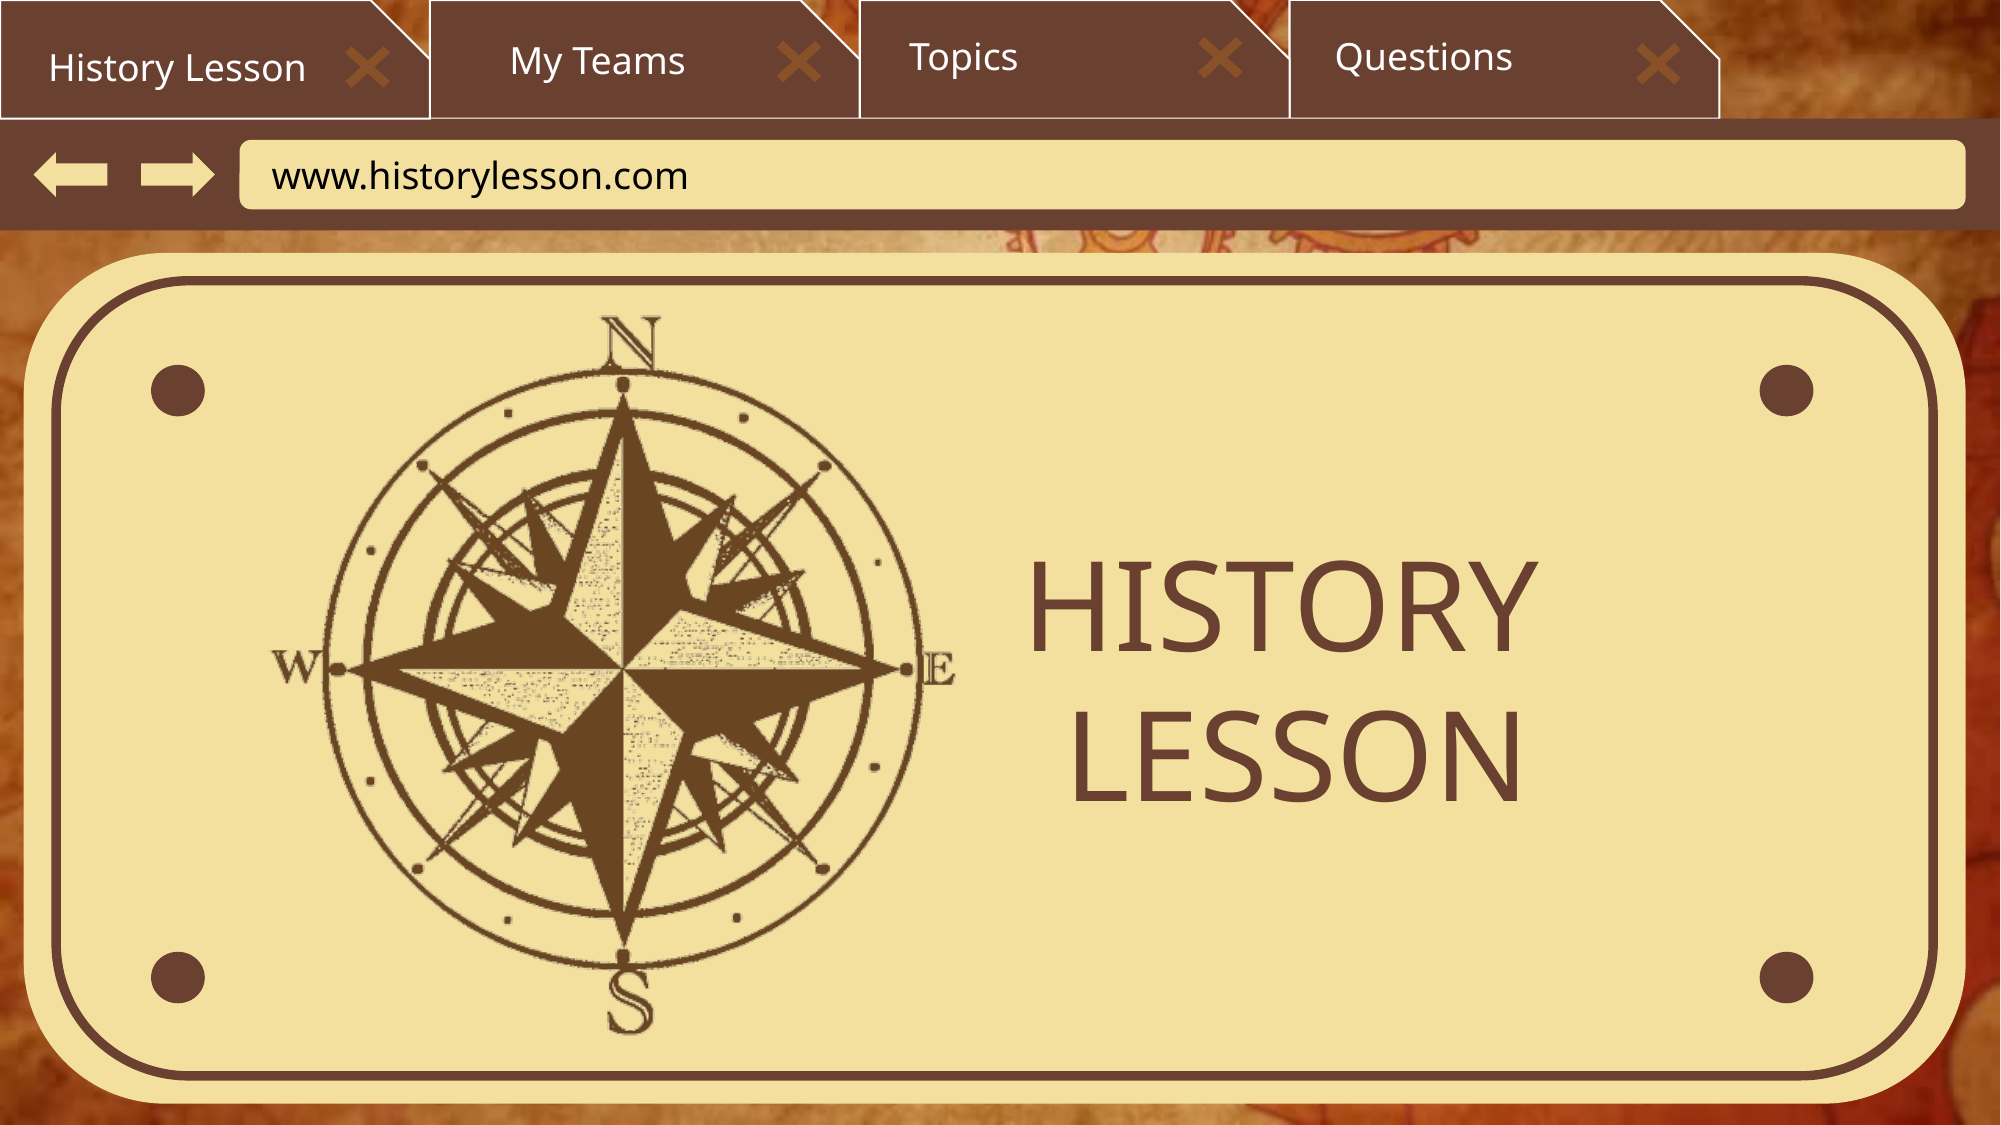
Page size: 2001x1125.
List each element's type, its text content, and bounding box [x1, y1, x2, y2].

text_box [0, 0, 430, 119]
text_box [0, 118, 2000, 232]
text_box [1290, 0, 1720, 119]
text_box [23, 252, 1966, 1104]
text_box [32, 149, 109, 200]
picture [0, 0, 2001, 1125]
text_box www.historylesson.com [256, 144, 705, 204]
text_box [430, 0, 860, 119]
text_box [860, 0, 1290, 119]
text_box [238, 138, 1967, 211]
text_box [139, 149, 217, 200]
